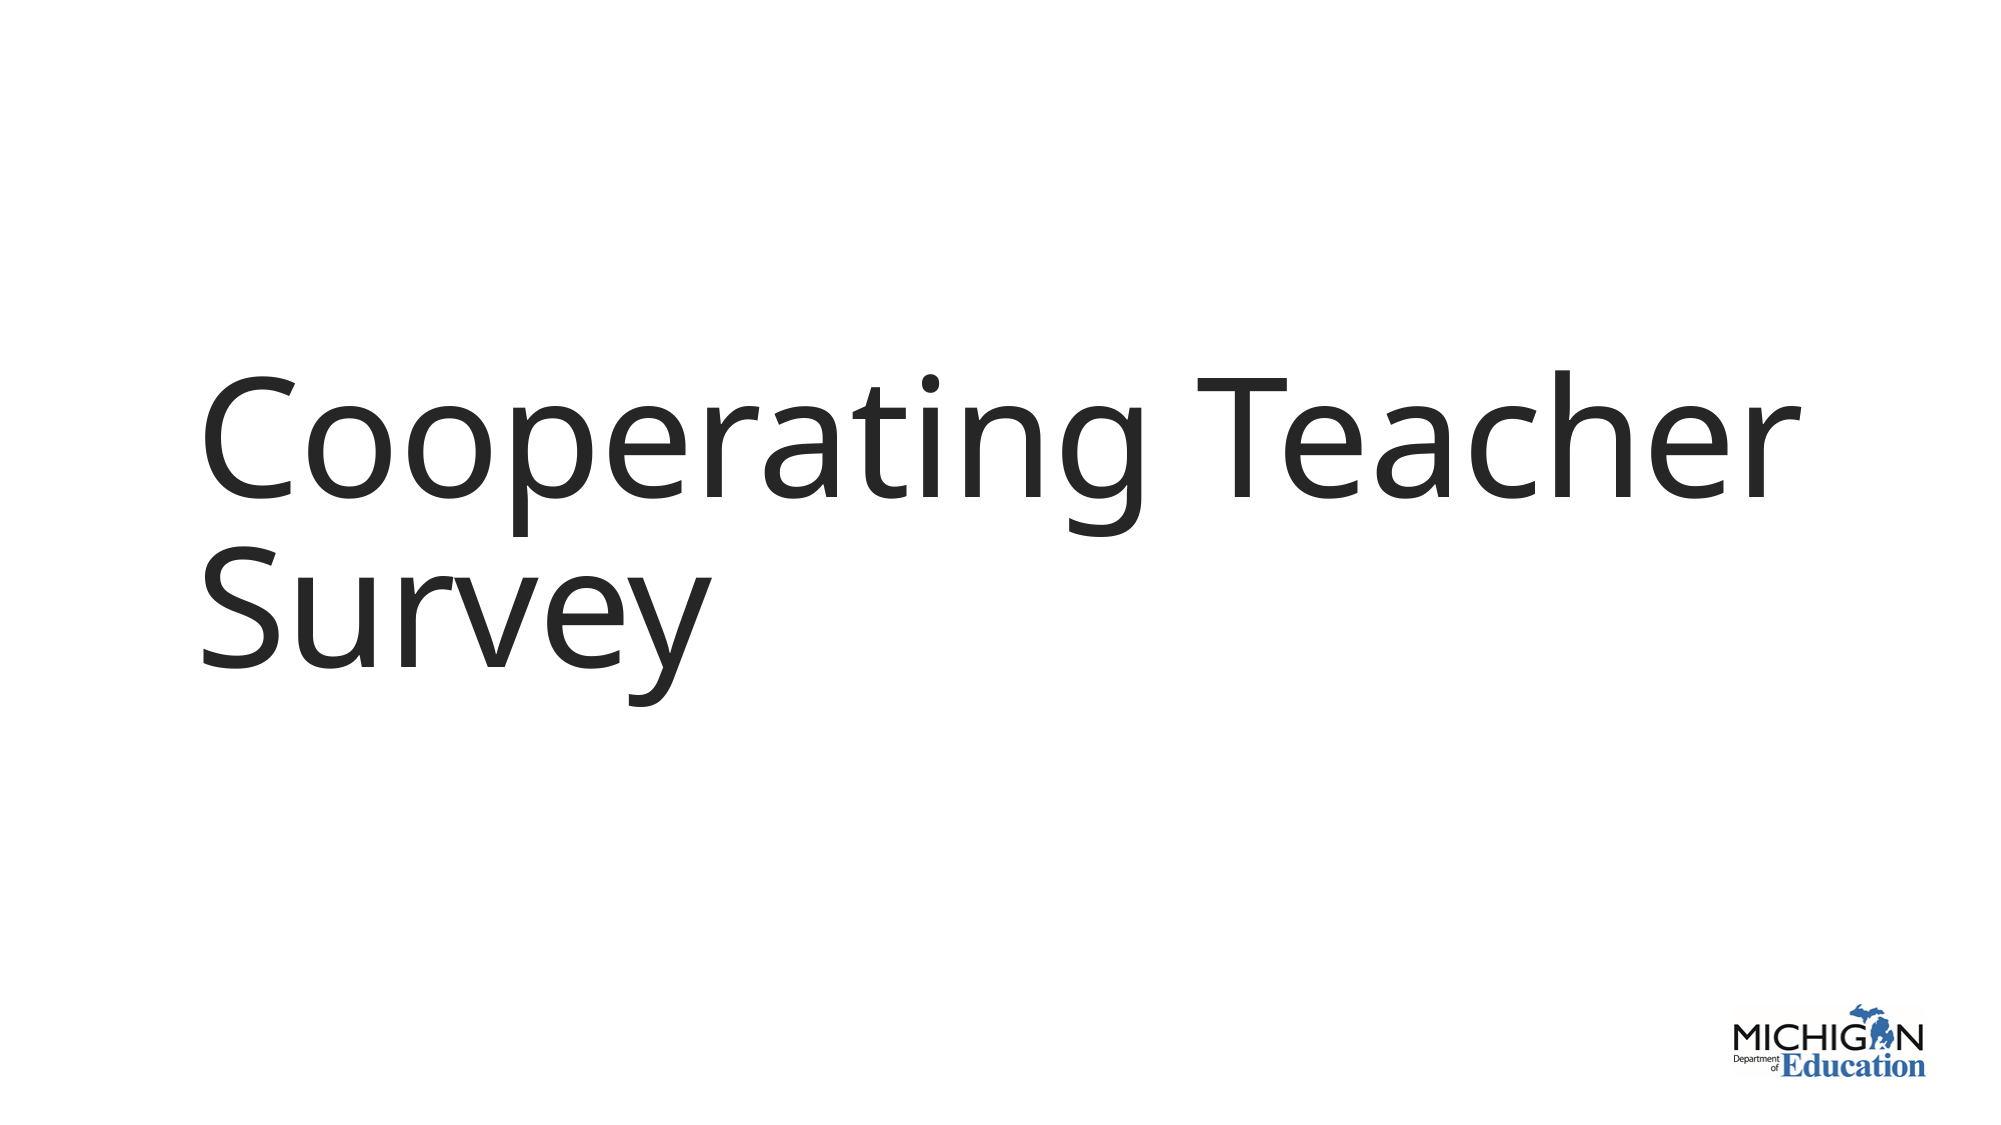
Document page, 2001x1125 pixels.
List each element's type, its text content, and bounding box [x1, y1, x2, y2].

picture [1733, 1003, 1927, 1078]
title Cooperating Teacher Survey [180, 124, 1830, 710]
